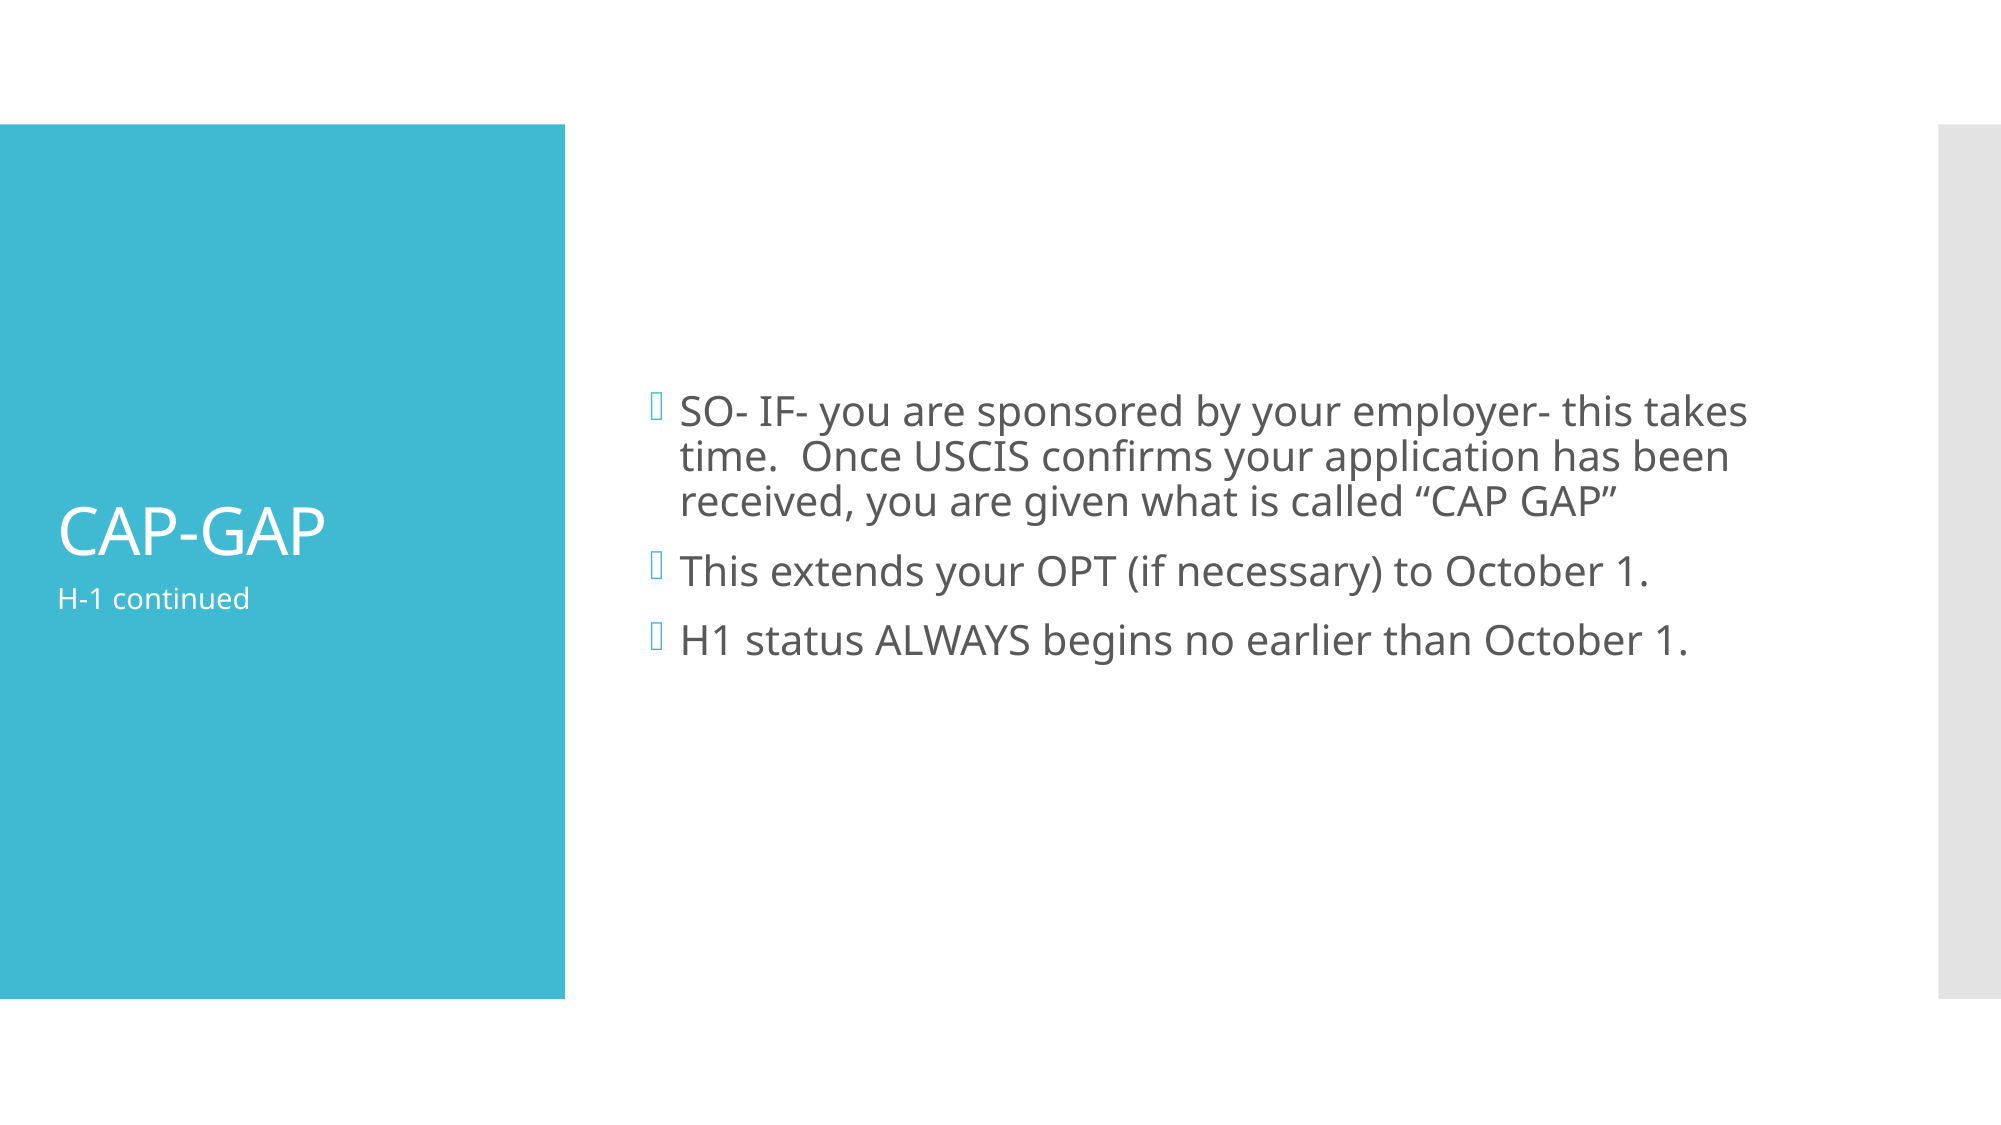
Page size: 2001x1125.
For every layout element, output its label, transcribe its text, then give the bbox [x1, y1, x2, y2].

list H-1 continued [41, 573, 507, 955]
title CAP-GAP [41, 187, 507, 573]
list SO- IF- you are sponsored by your employer- this takes time. Once USCIS confirms your application has been received, you are given what is called “CAP GAP” This extends your OPT (if necessary) to October 1. H1 status ALWAYS begins no earlier than October 1. [634, 142, 1835, 983]
